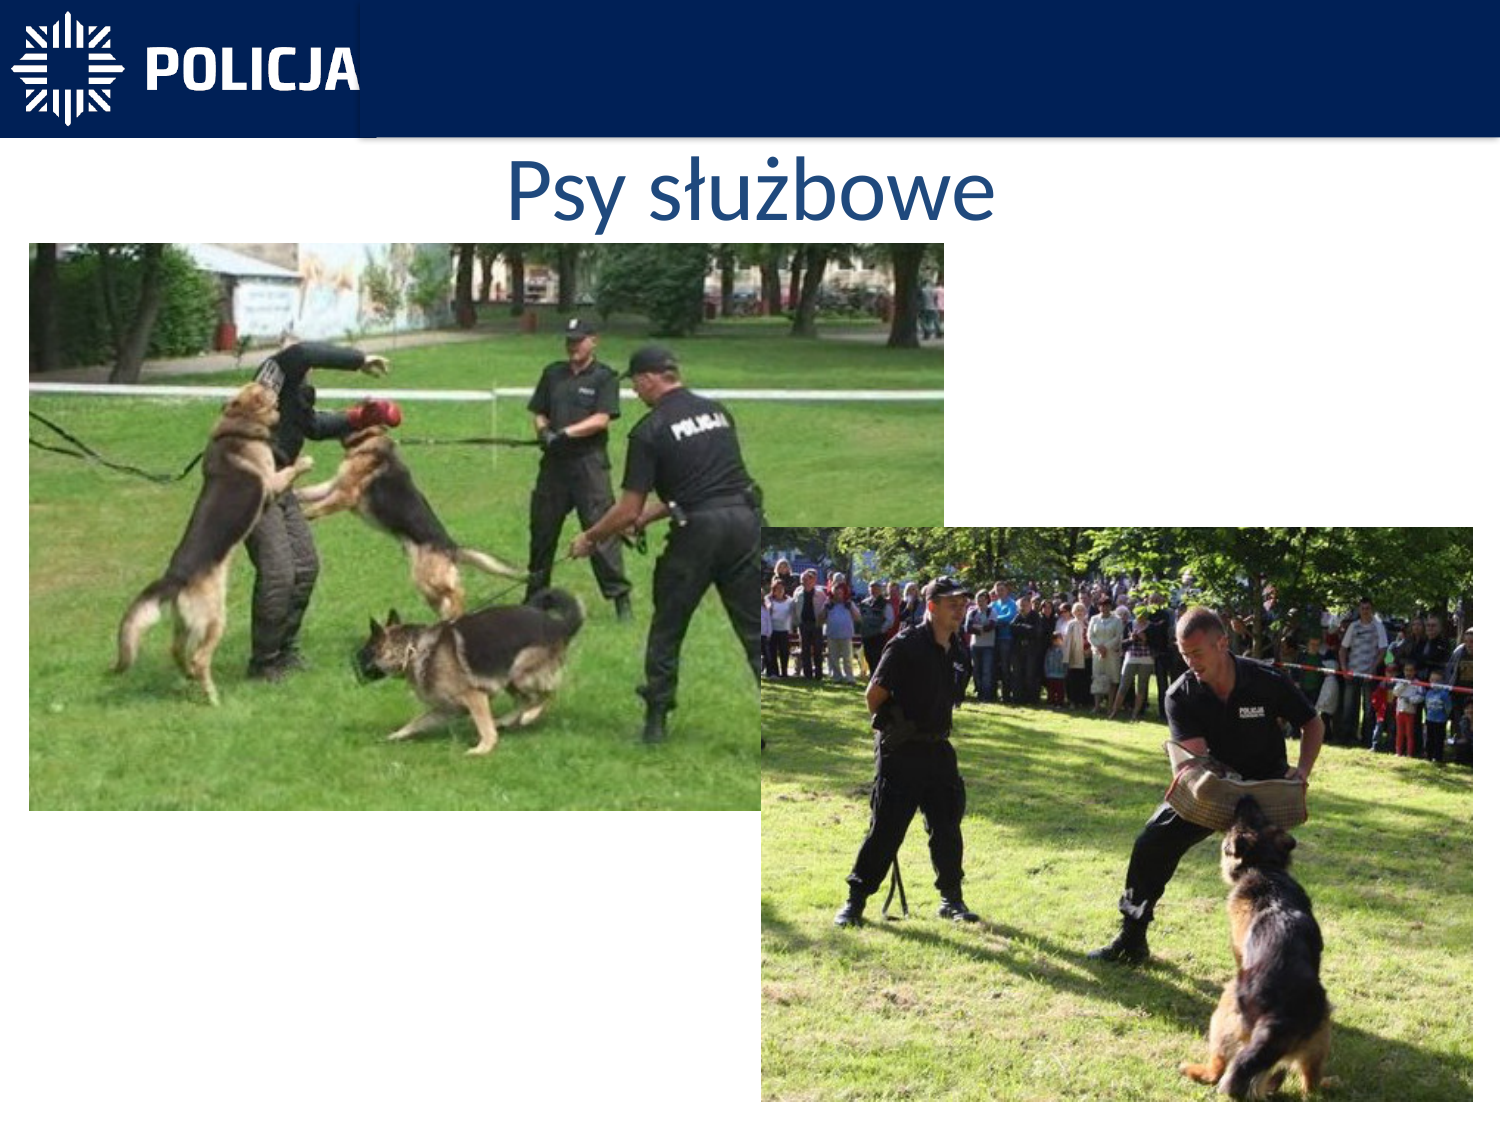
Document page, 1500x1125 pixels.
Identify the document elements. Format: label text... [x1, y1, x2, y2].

text_box [378, 0, 1500, 138]
picture [761, 526, 1473, 1102]
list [29, 243, 944, 811]
title Psy służbowe [76, 146, 1427, 278]
picture [0, 0, 377, 138]
